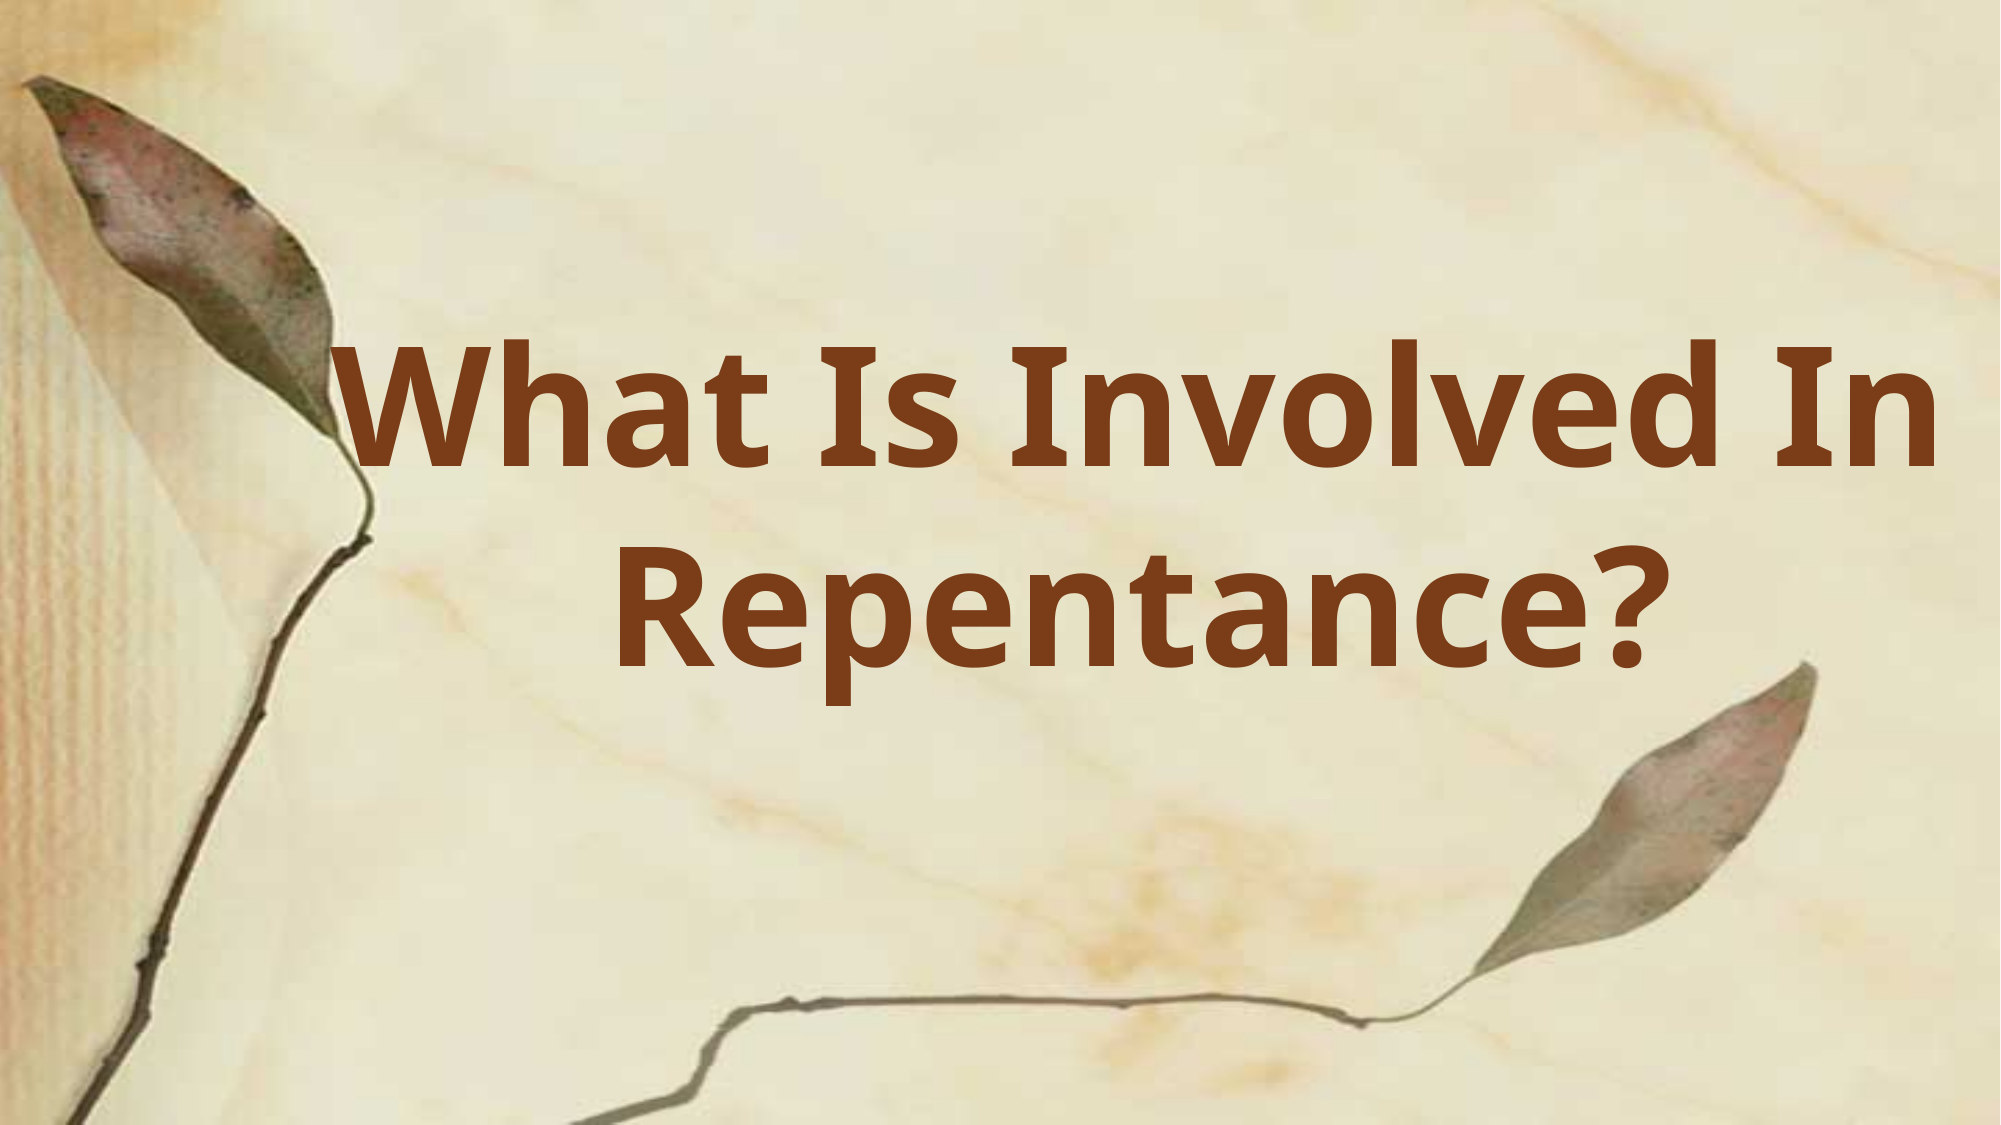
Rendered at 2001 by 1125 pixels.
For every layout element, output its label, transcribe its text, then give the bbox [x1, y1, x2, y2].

picture [0, 0, 2000, 1125]
title What Is Involved In Repentance? [313, 193, 1966, 708]
